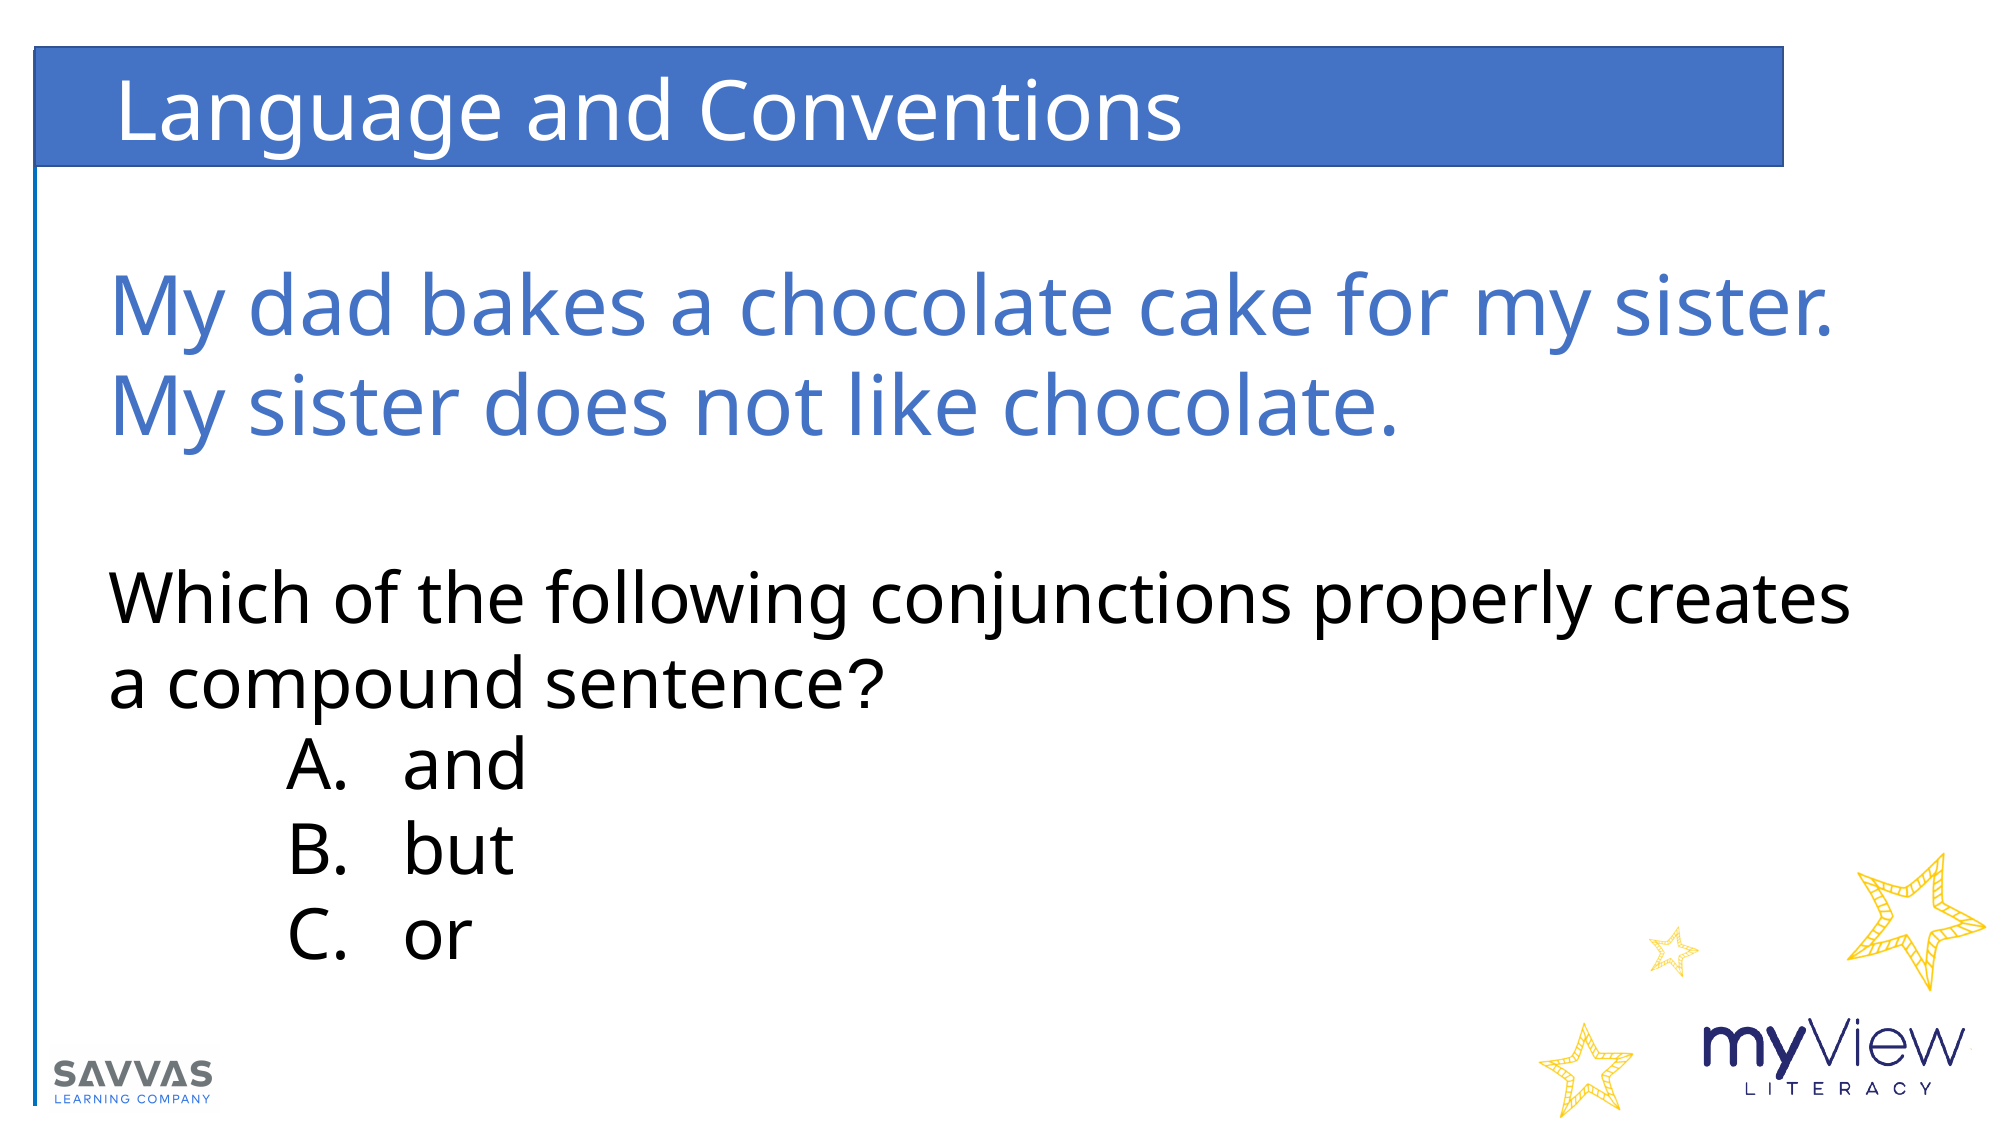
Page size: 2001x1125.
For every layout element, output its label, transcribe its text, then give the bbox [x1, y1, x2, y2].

text_box and but or [257, 711, 1588, 982]
picture [1509, 814, 2000, 1125]
picture [48, 1043, 220, 1113]
text_box My dad bakes a chocolate cake for my sister. My sister does not like chocolate. Which of the following conjunctions properly creates a compound sentence? [93, 244, 1907, 730]
text_box Language and Conventions [34, 46, 1784, 167]
